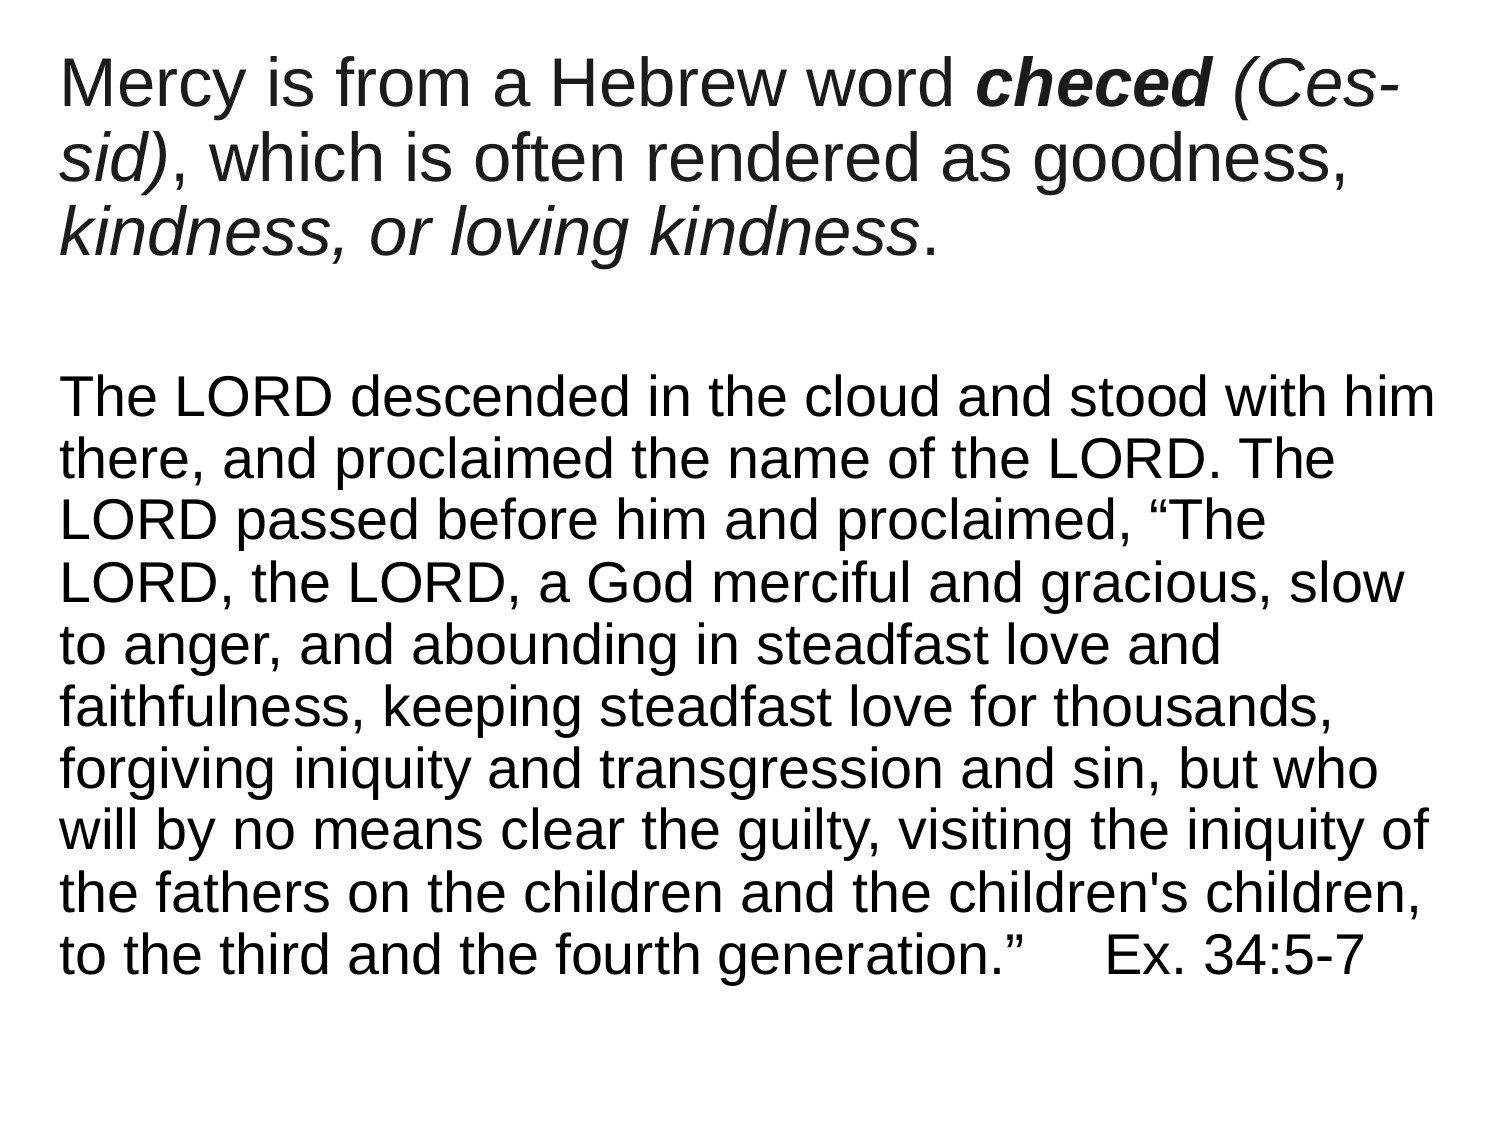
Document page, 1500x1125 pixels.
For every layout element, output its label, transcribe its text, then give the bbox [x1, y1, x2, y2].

list Mercy is from a Hebrew word checed (Ces-sid), which is often rendered as goodness, kindness, or loving kindness. The LORD descended in the cloud and stood with him there, and proclaimed the name of the LORD. The LORD passed before him and proclaimed, “The LORD, the LORD, a God merciful and gracious, slow to anger, and abounding in steadfast love and faithfulness, keeping steadfast love for thousands, forgiving iniquity and transgression and sin, but who will by no means clear the guilty, visiting the iniquity of the fathers on the children and the children's children, to the third and the fourth generation.” Ex. 34:5-7 [44, 39, 1456, 1097]
